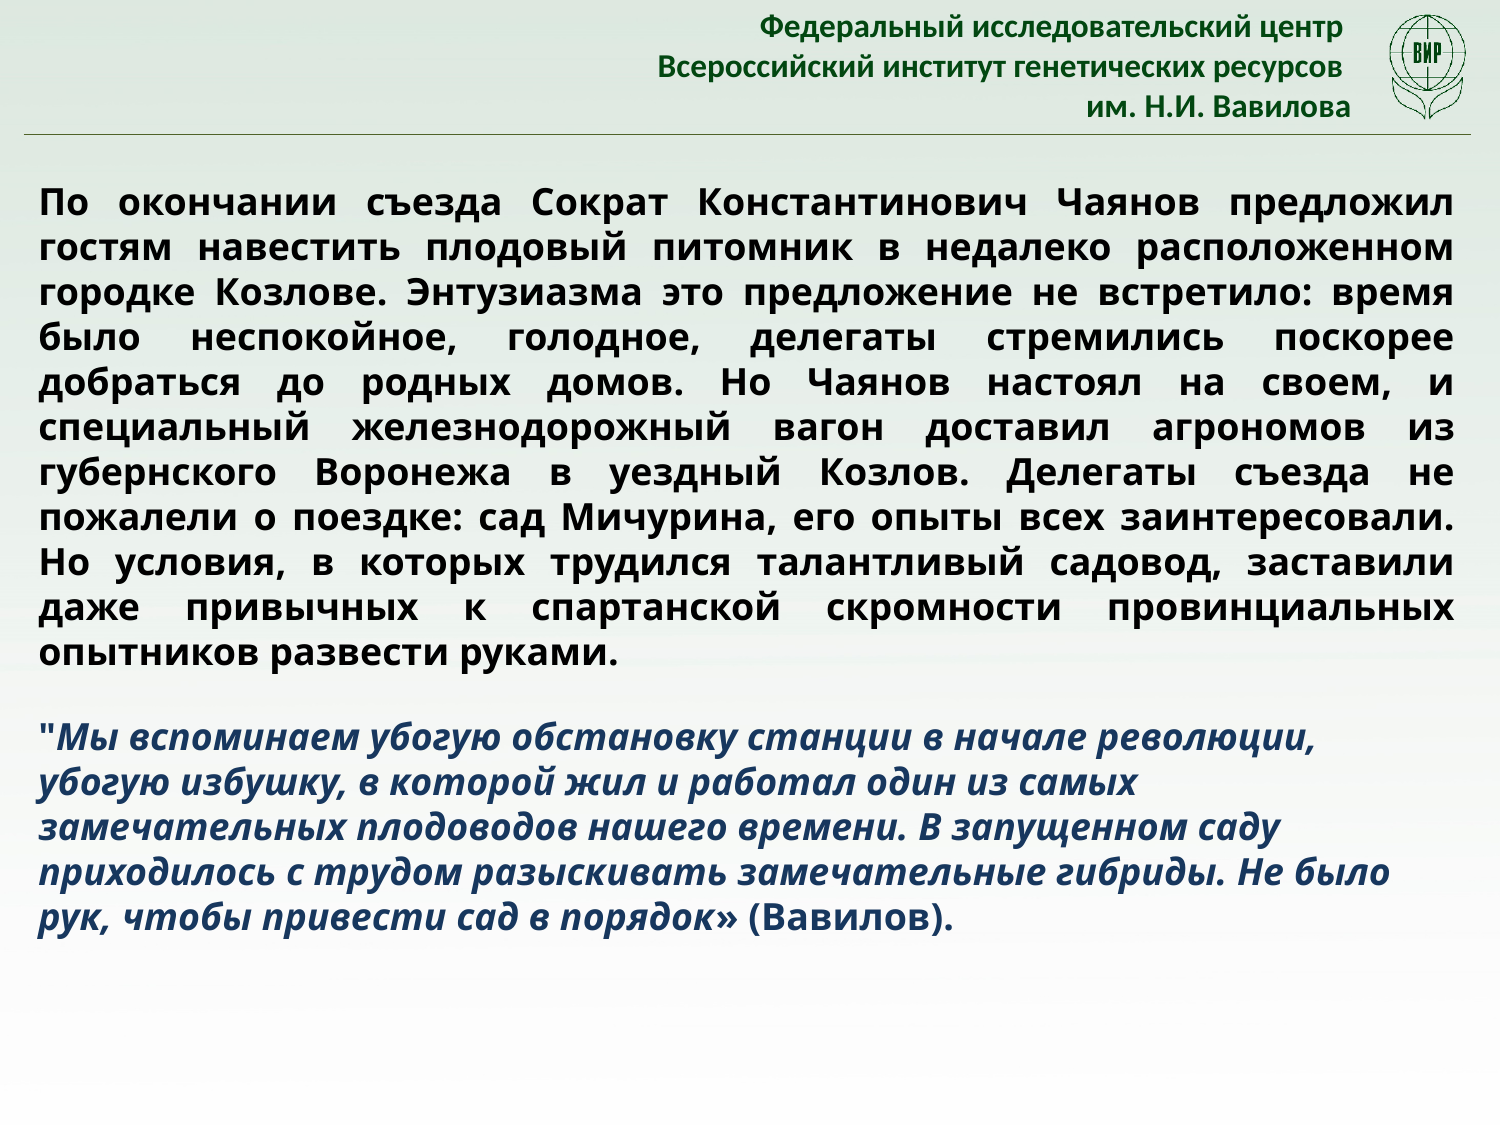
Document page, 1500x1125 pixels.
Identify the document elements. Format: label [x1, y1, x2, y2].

text_box [0, 0, 1500, 1125]
